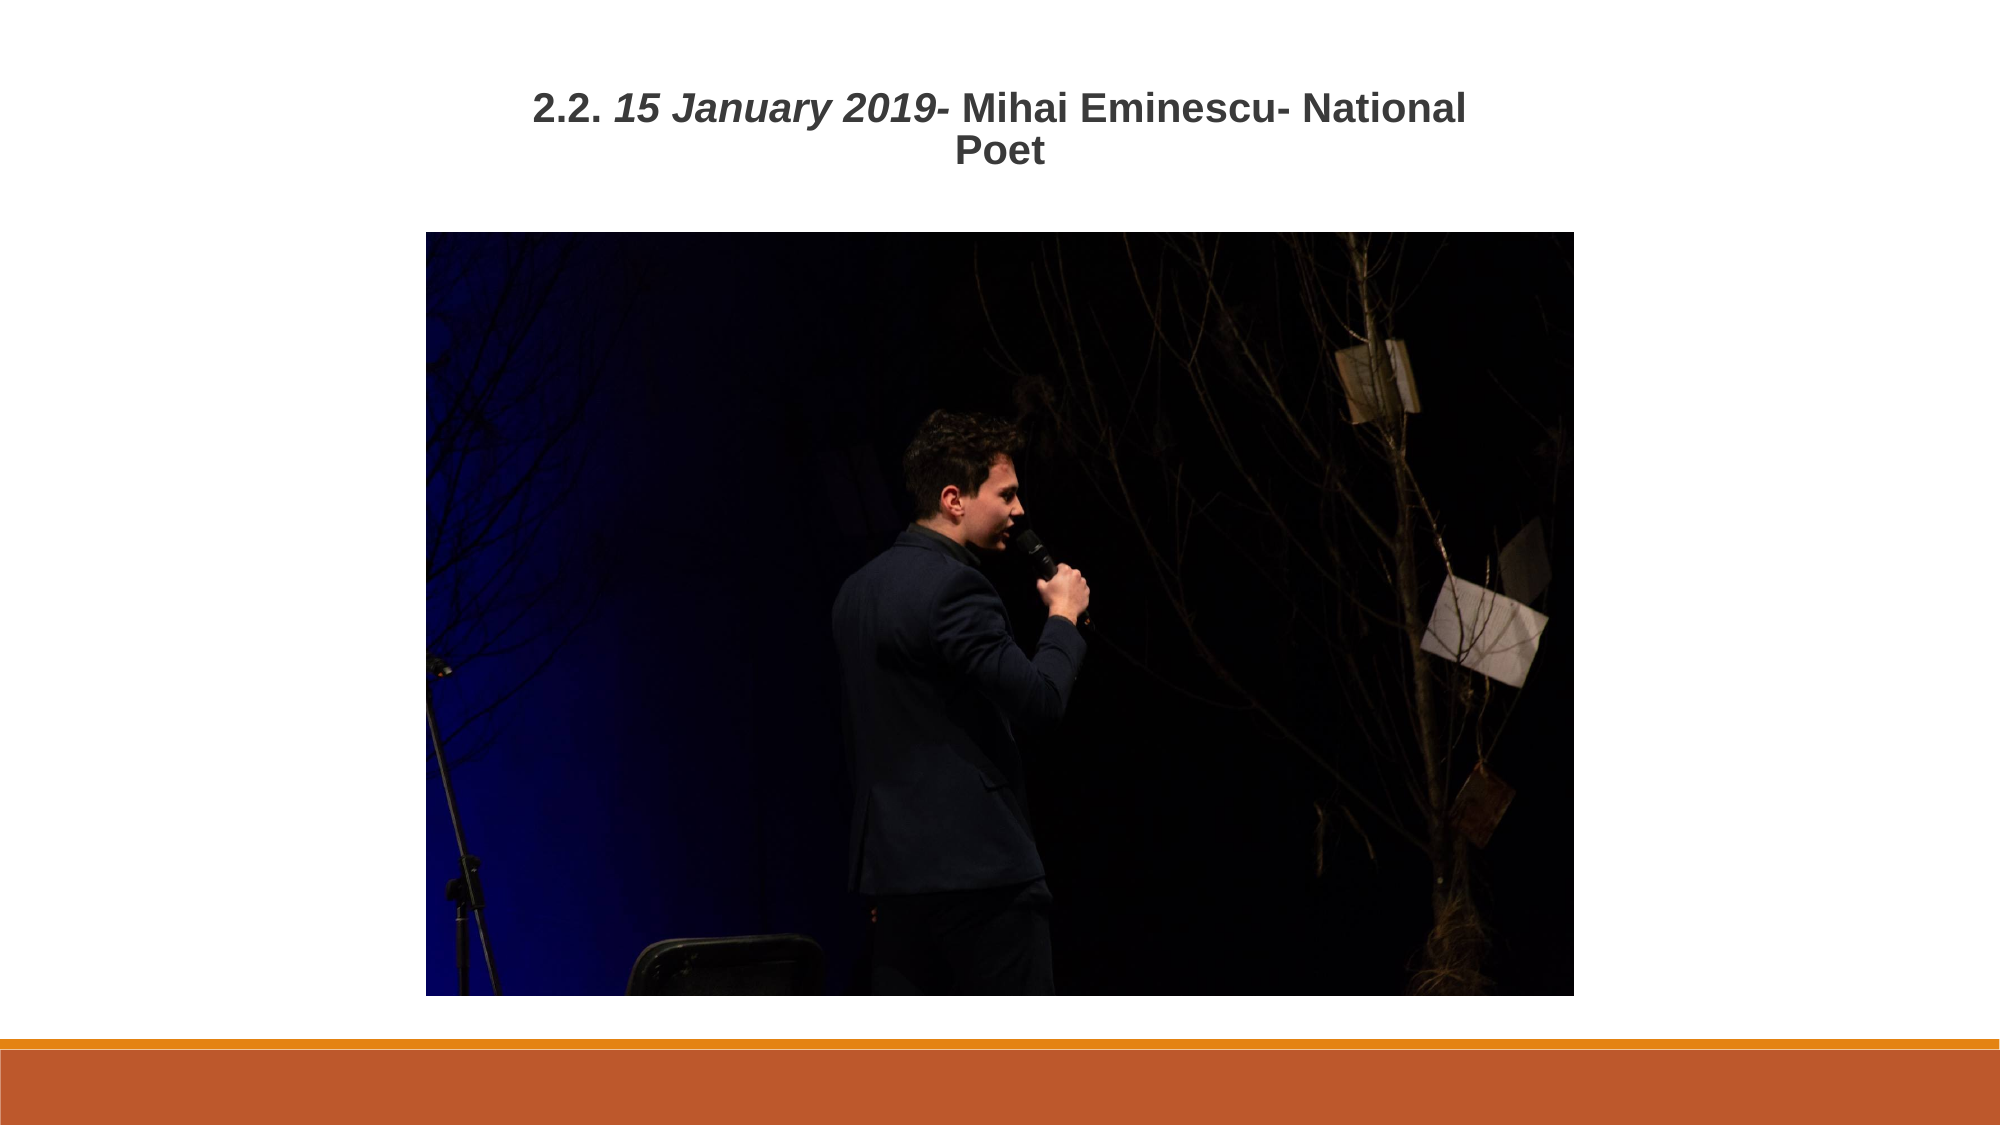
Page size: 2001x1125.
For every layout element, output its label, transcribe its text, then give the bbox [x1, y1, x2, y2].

title 2.2. 15 January 2019- Mihai Eminescu- National Poet [468, 27, 1532, 181]
picture [425, 232, 1575, 996]
